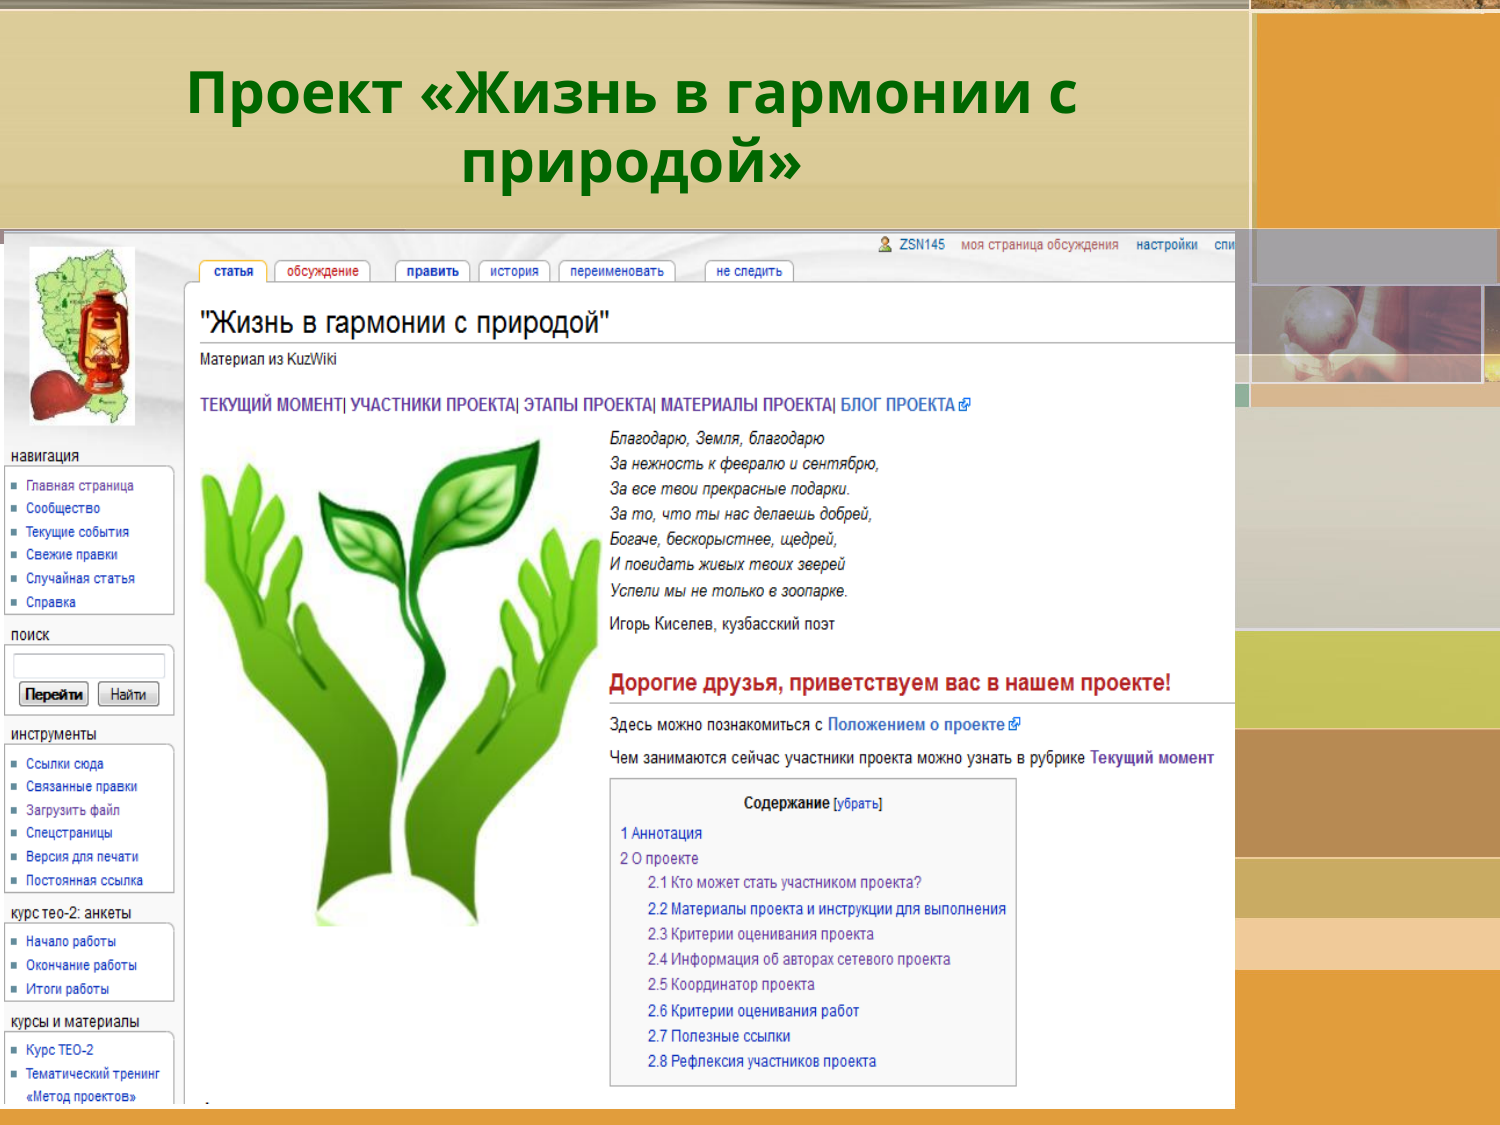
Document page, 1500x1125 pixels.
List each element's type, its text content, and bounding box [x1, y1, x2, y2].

picture [0, 0, 1500, 1125]
title Проект «Жизнь в гармонии с природой» [17, 30, 1247, 219]
